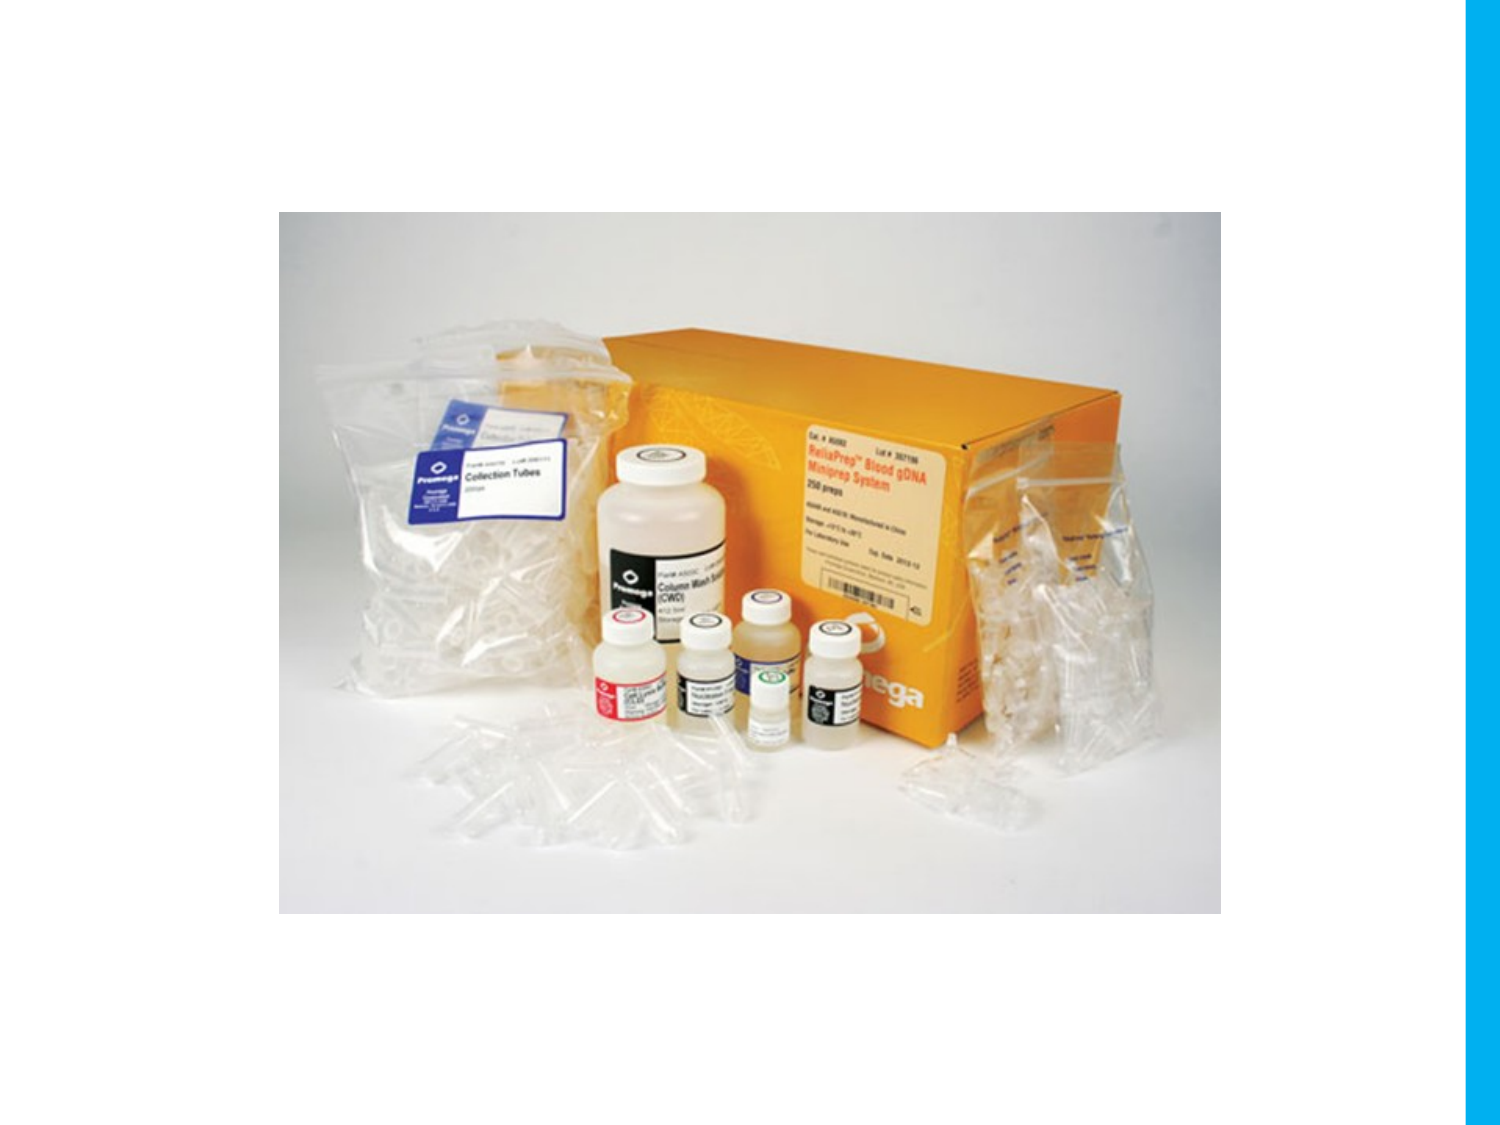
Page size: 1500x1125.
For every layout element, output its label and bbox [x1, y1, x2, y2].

picture [279, 211, 1221, 914]
